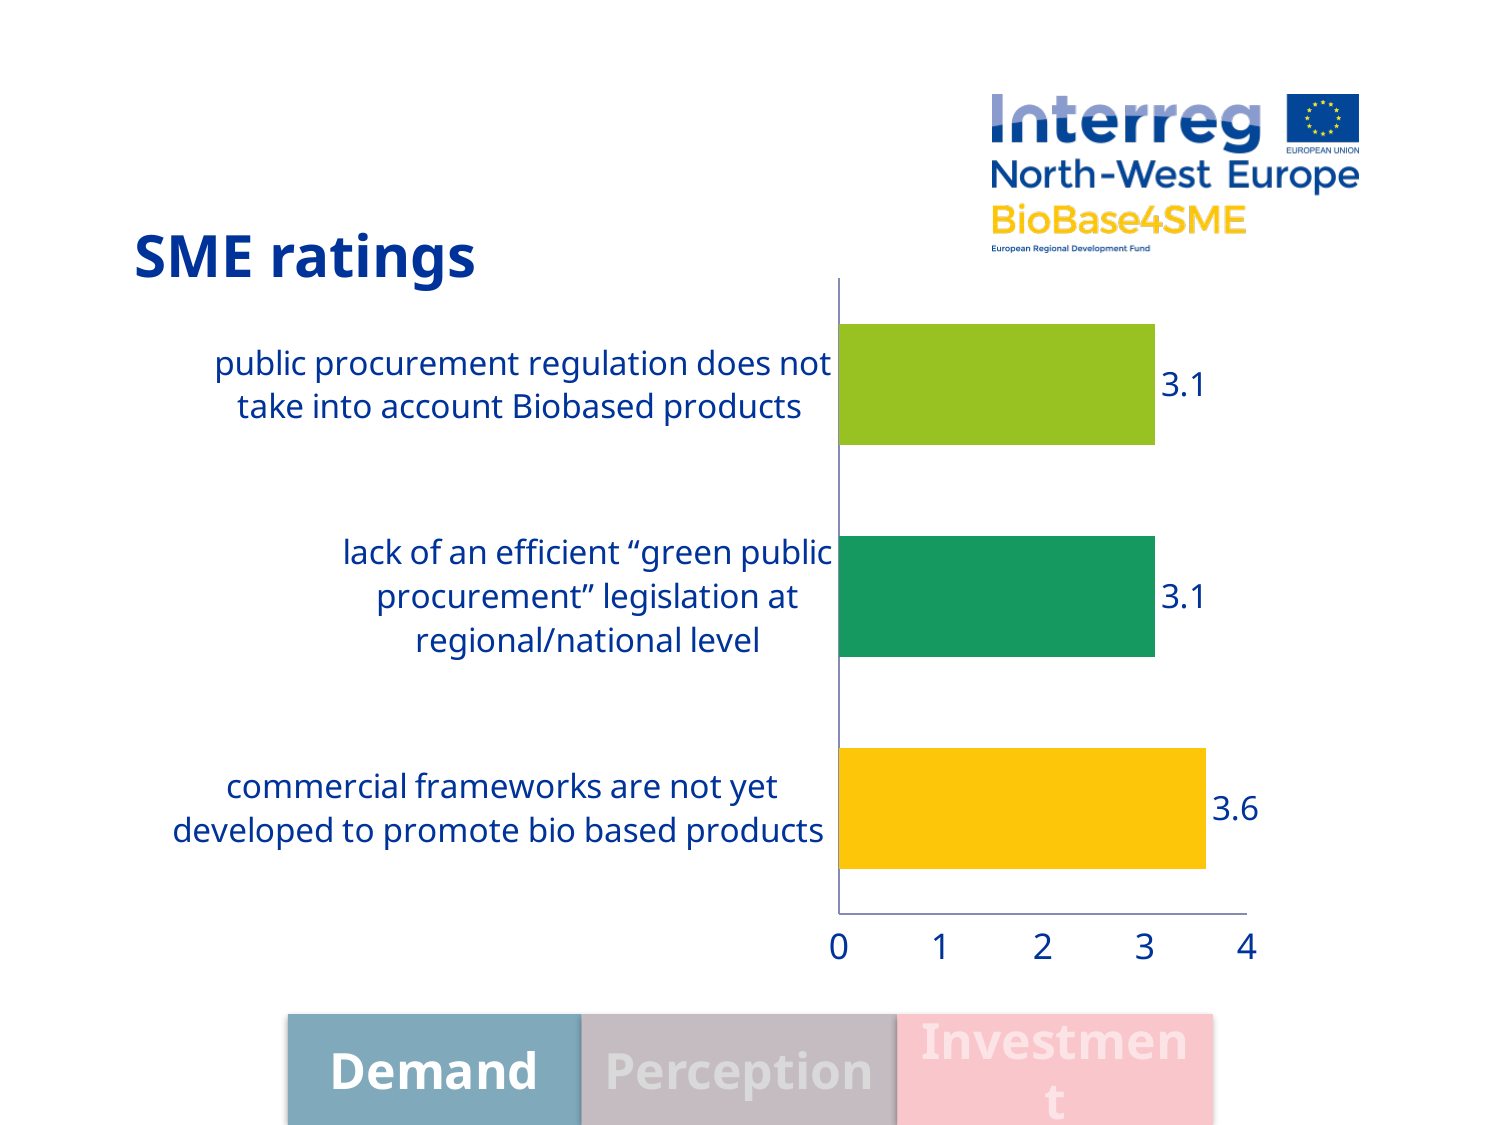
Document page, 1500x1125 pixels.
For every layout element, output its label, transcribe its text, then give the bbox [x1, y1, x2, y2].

text_box Perception [581, 1013, 895, 1125]
picture [992, 94, 1365, 260]
text_box Demand [287, 1013, 580, 1125]
chart [157, 263, 1280, 985]
title SME ratings [119, 211, 785, 328]
text_box Investment [897, 1013, 1214, 1125]
